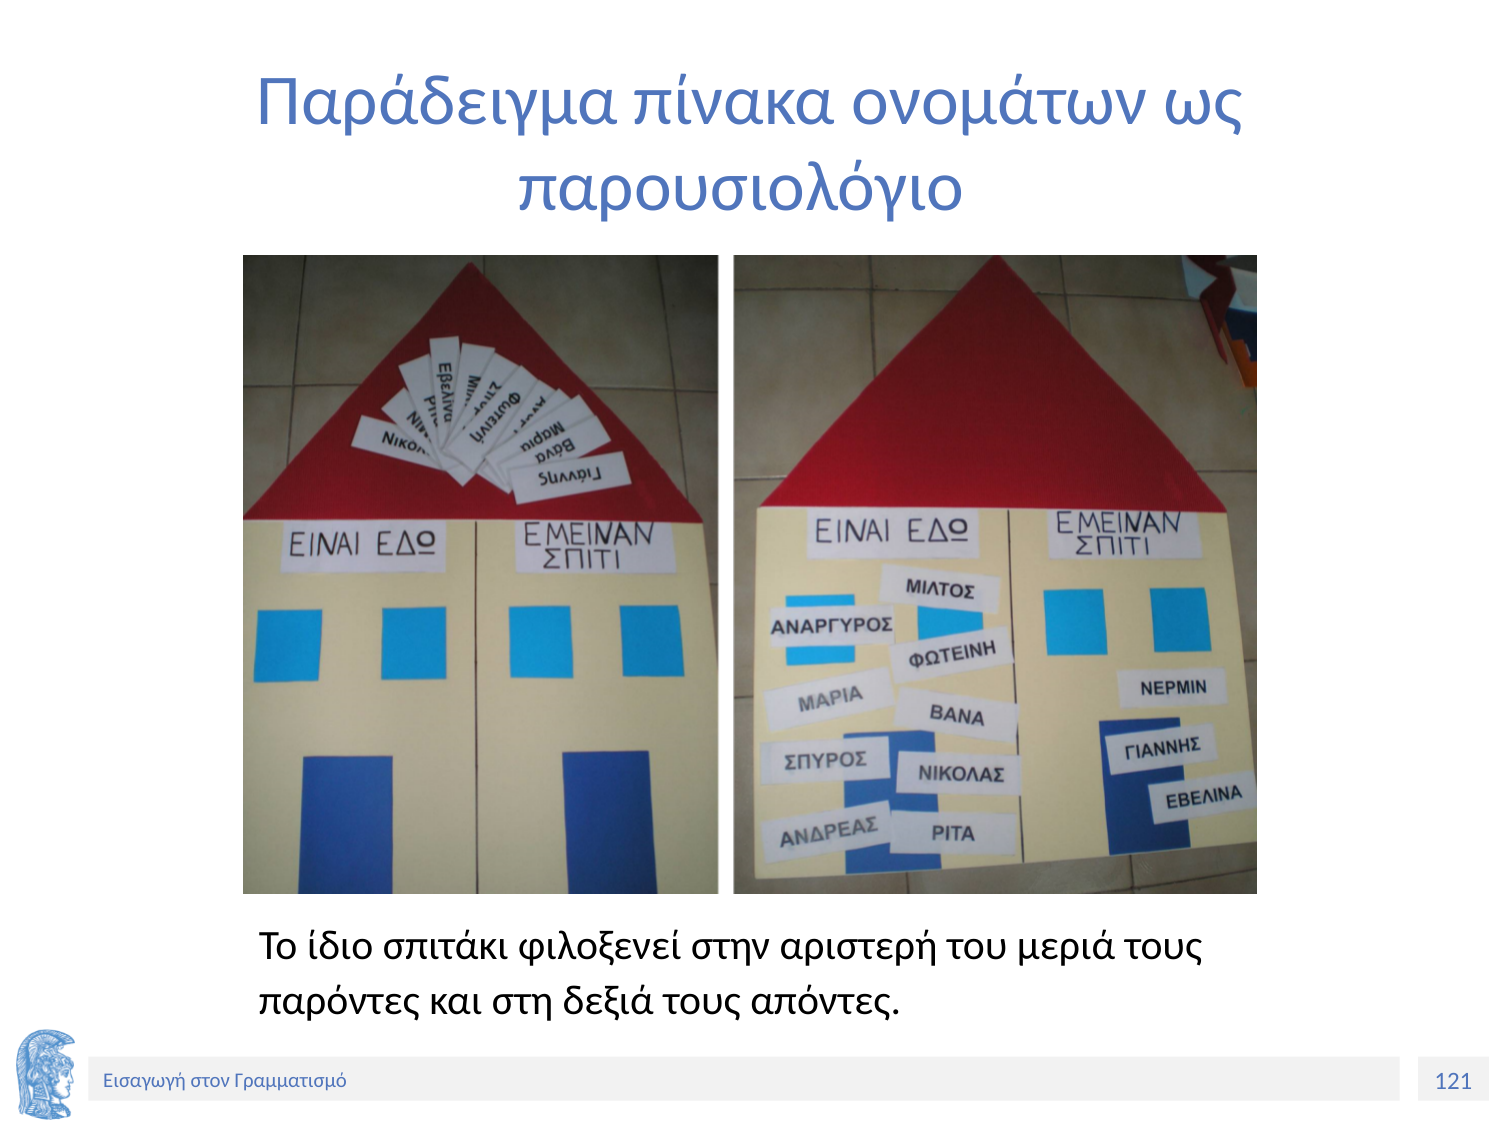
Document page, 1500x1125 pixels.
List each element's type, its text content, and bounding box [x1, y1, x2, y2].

picture [243, 255, 1257, 894]
title Παράδειγμα πίνακα ονομάτων ως παρουσιολόγιο [75, 44, 1425, 233]
list Το ίδιο σπιτάκι φιλοξενεί στην αριστερή του μεριά τους παρόντες και στη δεξιά τους απόντες. [243, 905, 1257, 1013]
picture [9, 1026, 81, 1120]
